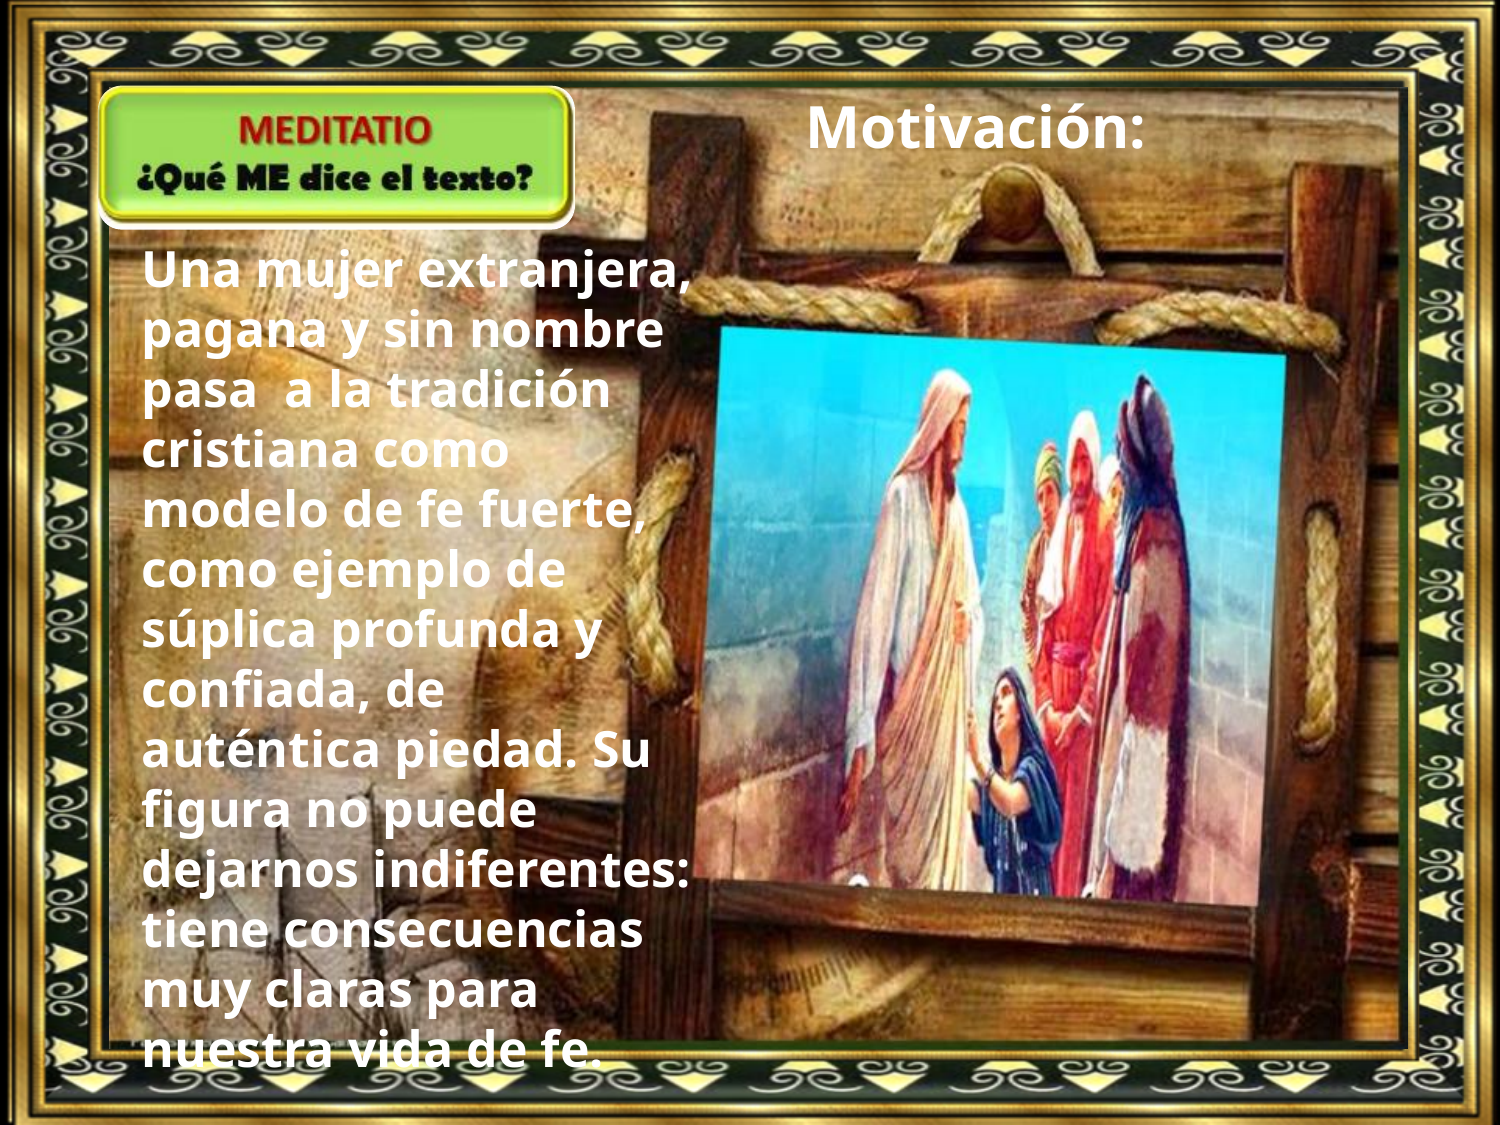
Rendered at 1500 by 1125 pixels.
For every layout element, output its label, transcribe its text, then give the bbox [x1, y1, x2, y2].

picture [0, 0, 1500, 1125]
text_box Motivación: [790, 82, 1177, 87]
